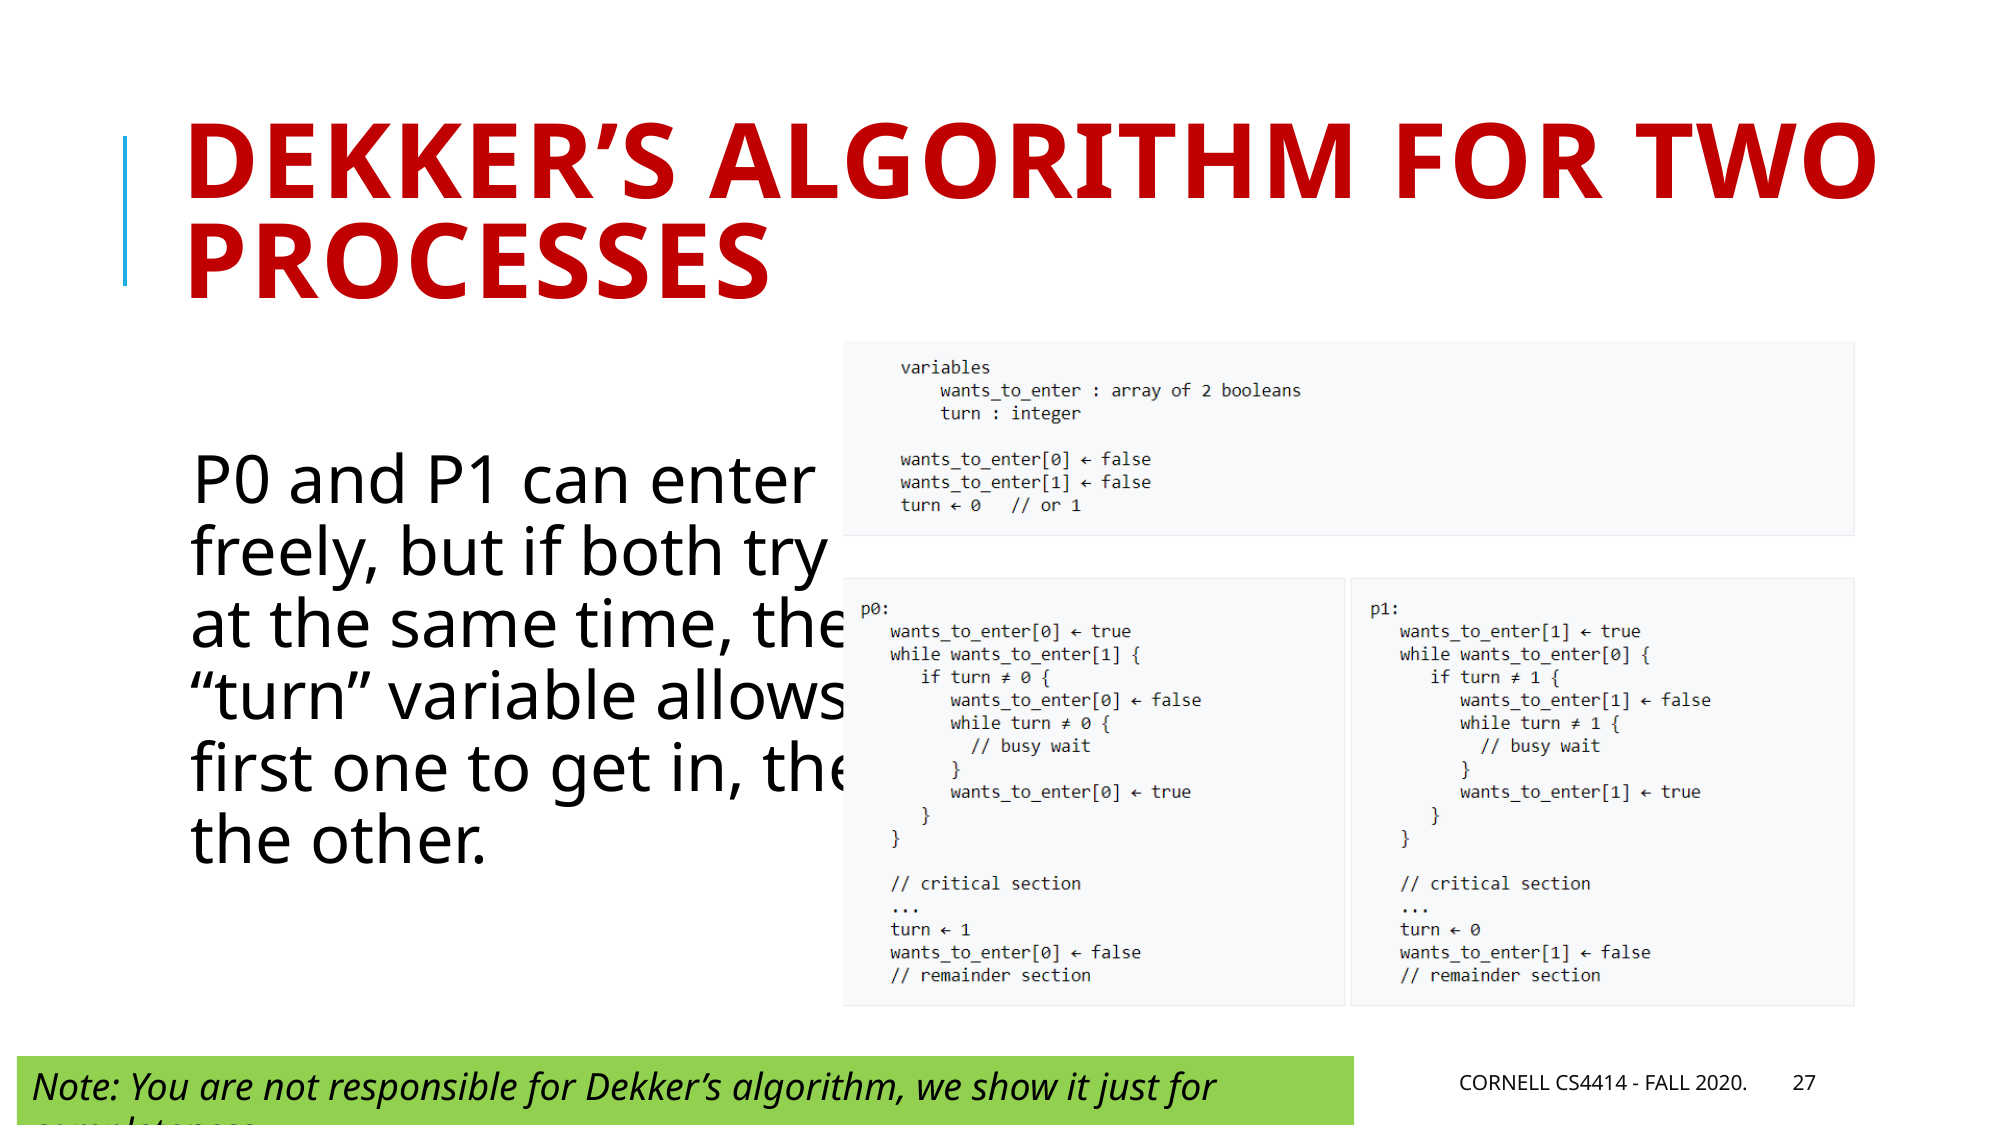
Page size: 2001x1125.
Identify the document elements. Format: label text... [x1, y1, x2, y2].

slide_number 27 [1777, 1061, 1938, 1107]
list P0 and P1 can enter freely, but if both try at the same time, the “turn” variable allows first one to get in, then the other. [168, 438, 1914, 1035]
title Dekker’s Algorithm for two processes [168, 96, 1914, 342]
text_box Note: You are not responsible for Dekker’s algorithm, we show it just for completeness. [16, 1056, 1355, 1125]
footer Cornell CS4414 - Fall 2020. [1355, 1061, 1763, 1107]
picture [843, 341, 1870, 1013]
